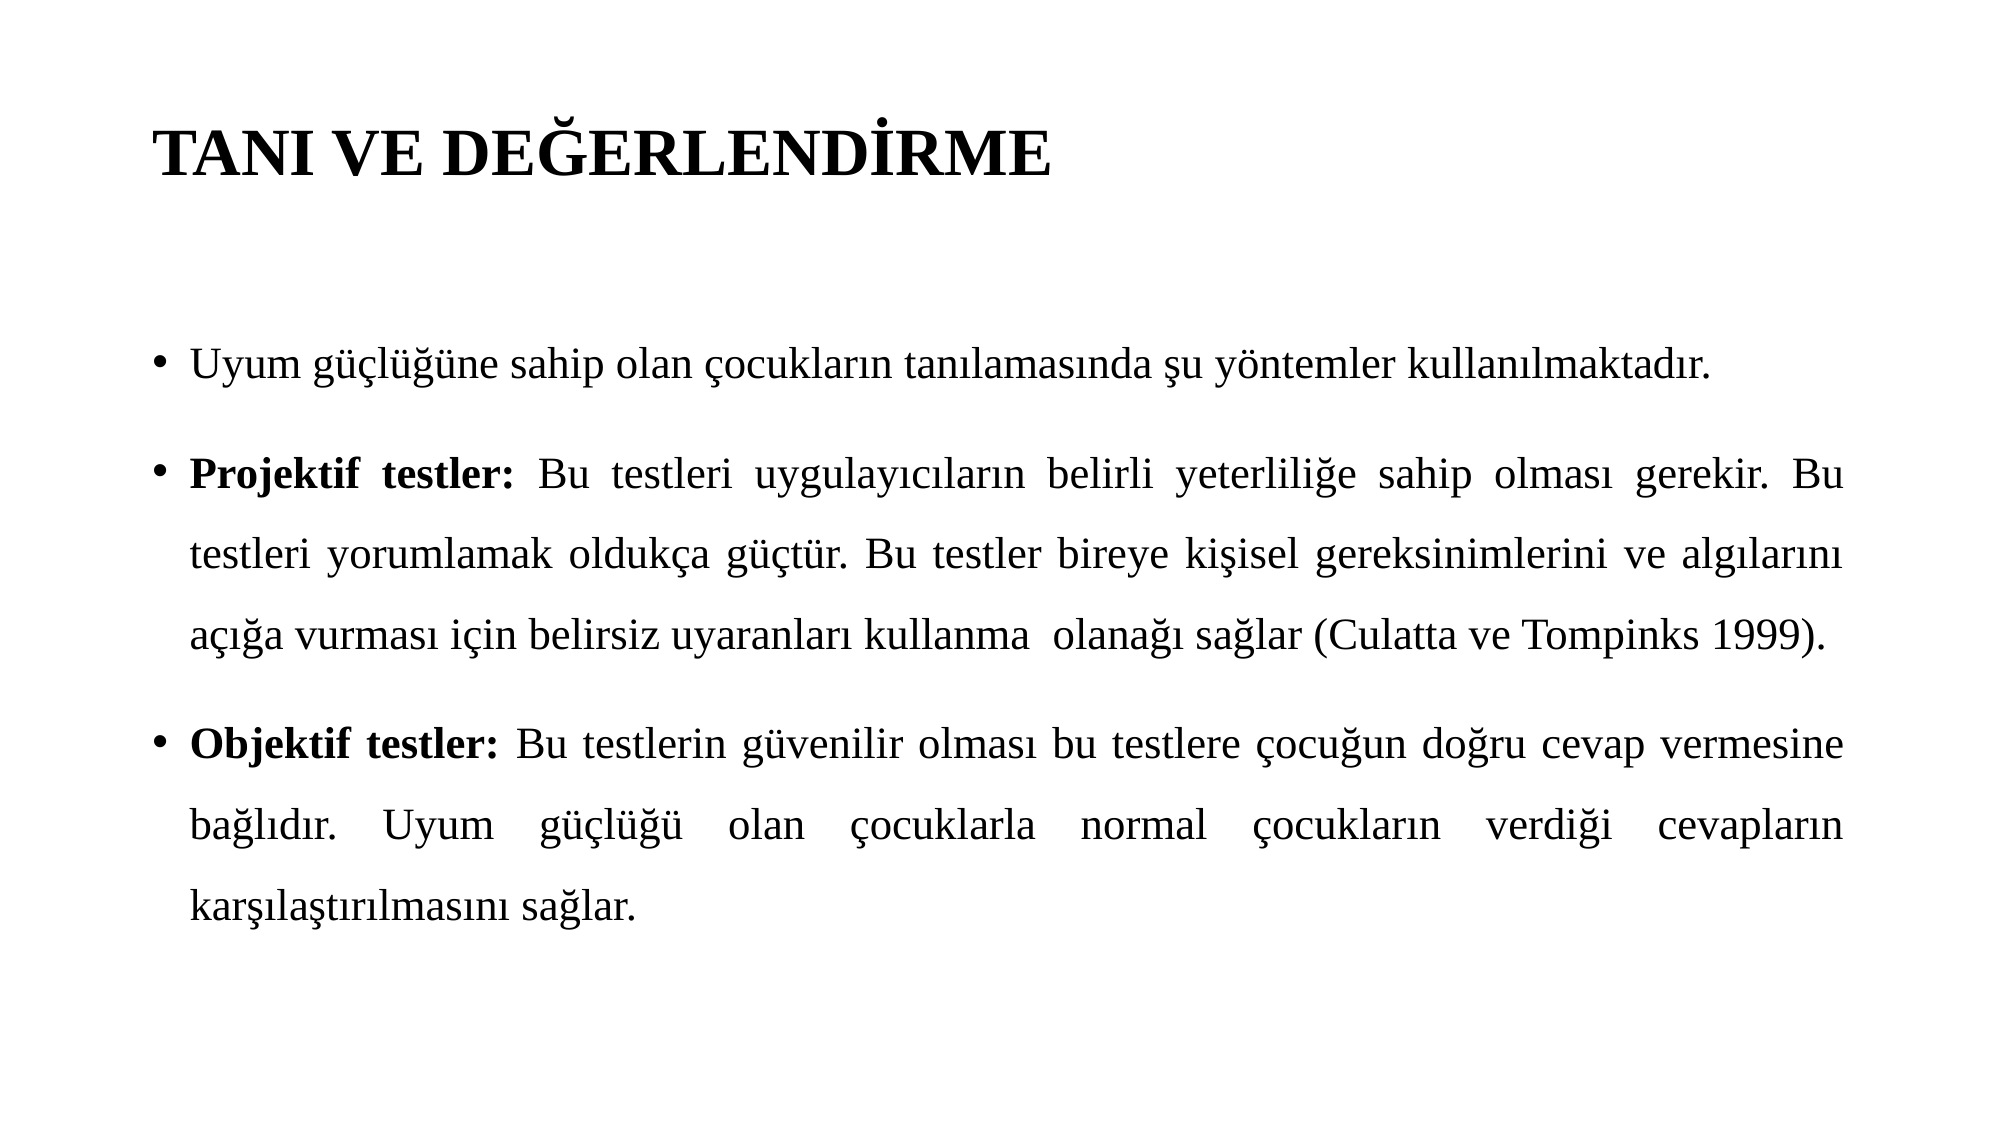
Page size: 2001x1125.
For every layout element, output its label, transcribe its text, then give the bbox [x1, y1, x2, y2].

list Uyum güçlüğüne sahip olan çocukların tanılamasında şu yöntemler kullanılmaktadır. Projektif testler: Bu testleri uygulayıcıların belirli yeterliliğe sahip olması gerekir. Bu testleri yorumlamak oldukça güçtür. Bu testler bireye kişisel gereksinimlerini ve algılarını açığa vurması için belirsiz uyaranları kullanma olanağı sağlar (Culatta ve Tompinks 1999). Objektif testler: Bu testlerin güvenilir olması bu testlere çocuğun doğru cevap vermesine bağlıdır. Uyum güçlüğü olan çocuklarla normal çocukların verdiği cevapların karşılaştırılmasını sağlar. [137, 299, 1863, 1014]
title TANI VE DEĞERLENDİRME [137, 59, 1863, 278]
